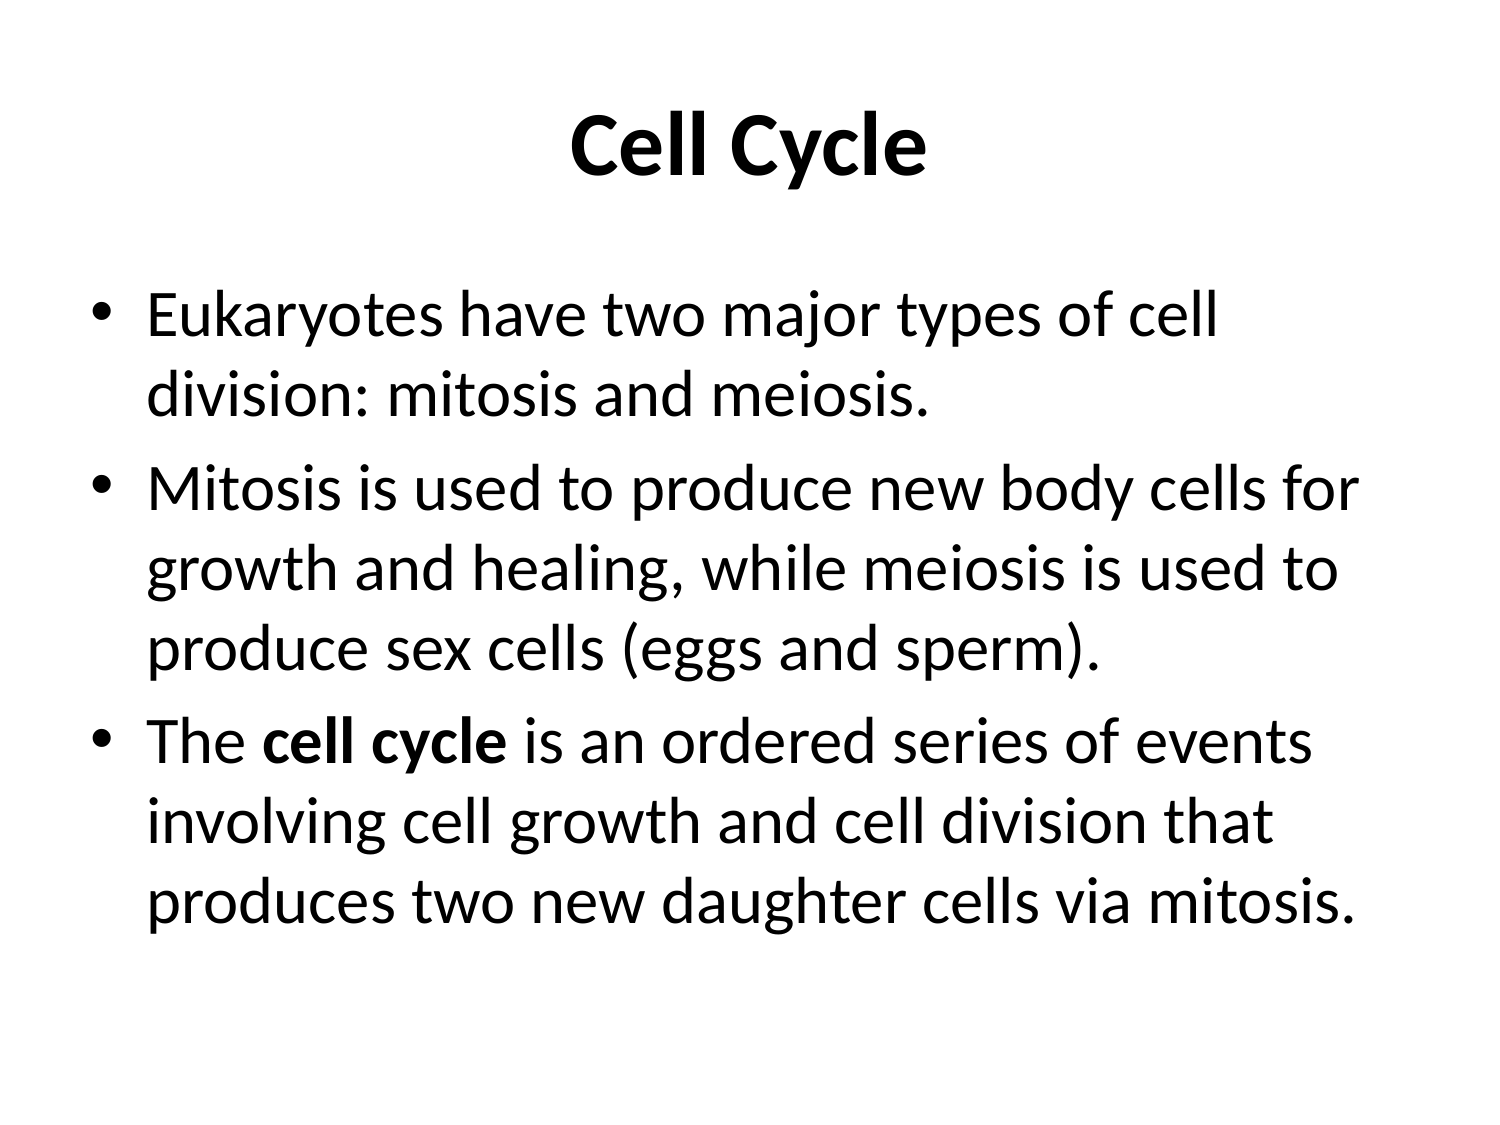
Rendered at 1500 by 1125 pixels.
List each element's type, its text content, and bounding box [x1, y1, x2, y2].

title Cell Cycle [75, 45, 1425, 233]
list Eukaryotes have two major types of cell division: mitosis and meiosis. Mitosis is used to produce new body cells for growth and healing, while meiosis is used to produce sex cells (eggs and sperm). The cell cycle is an ordered series of events involving cell growth and cell division that produces two new daughter cells via mitosis. [75, 262, 1425, 1005]
